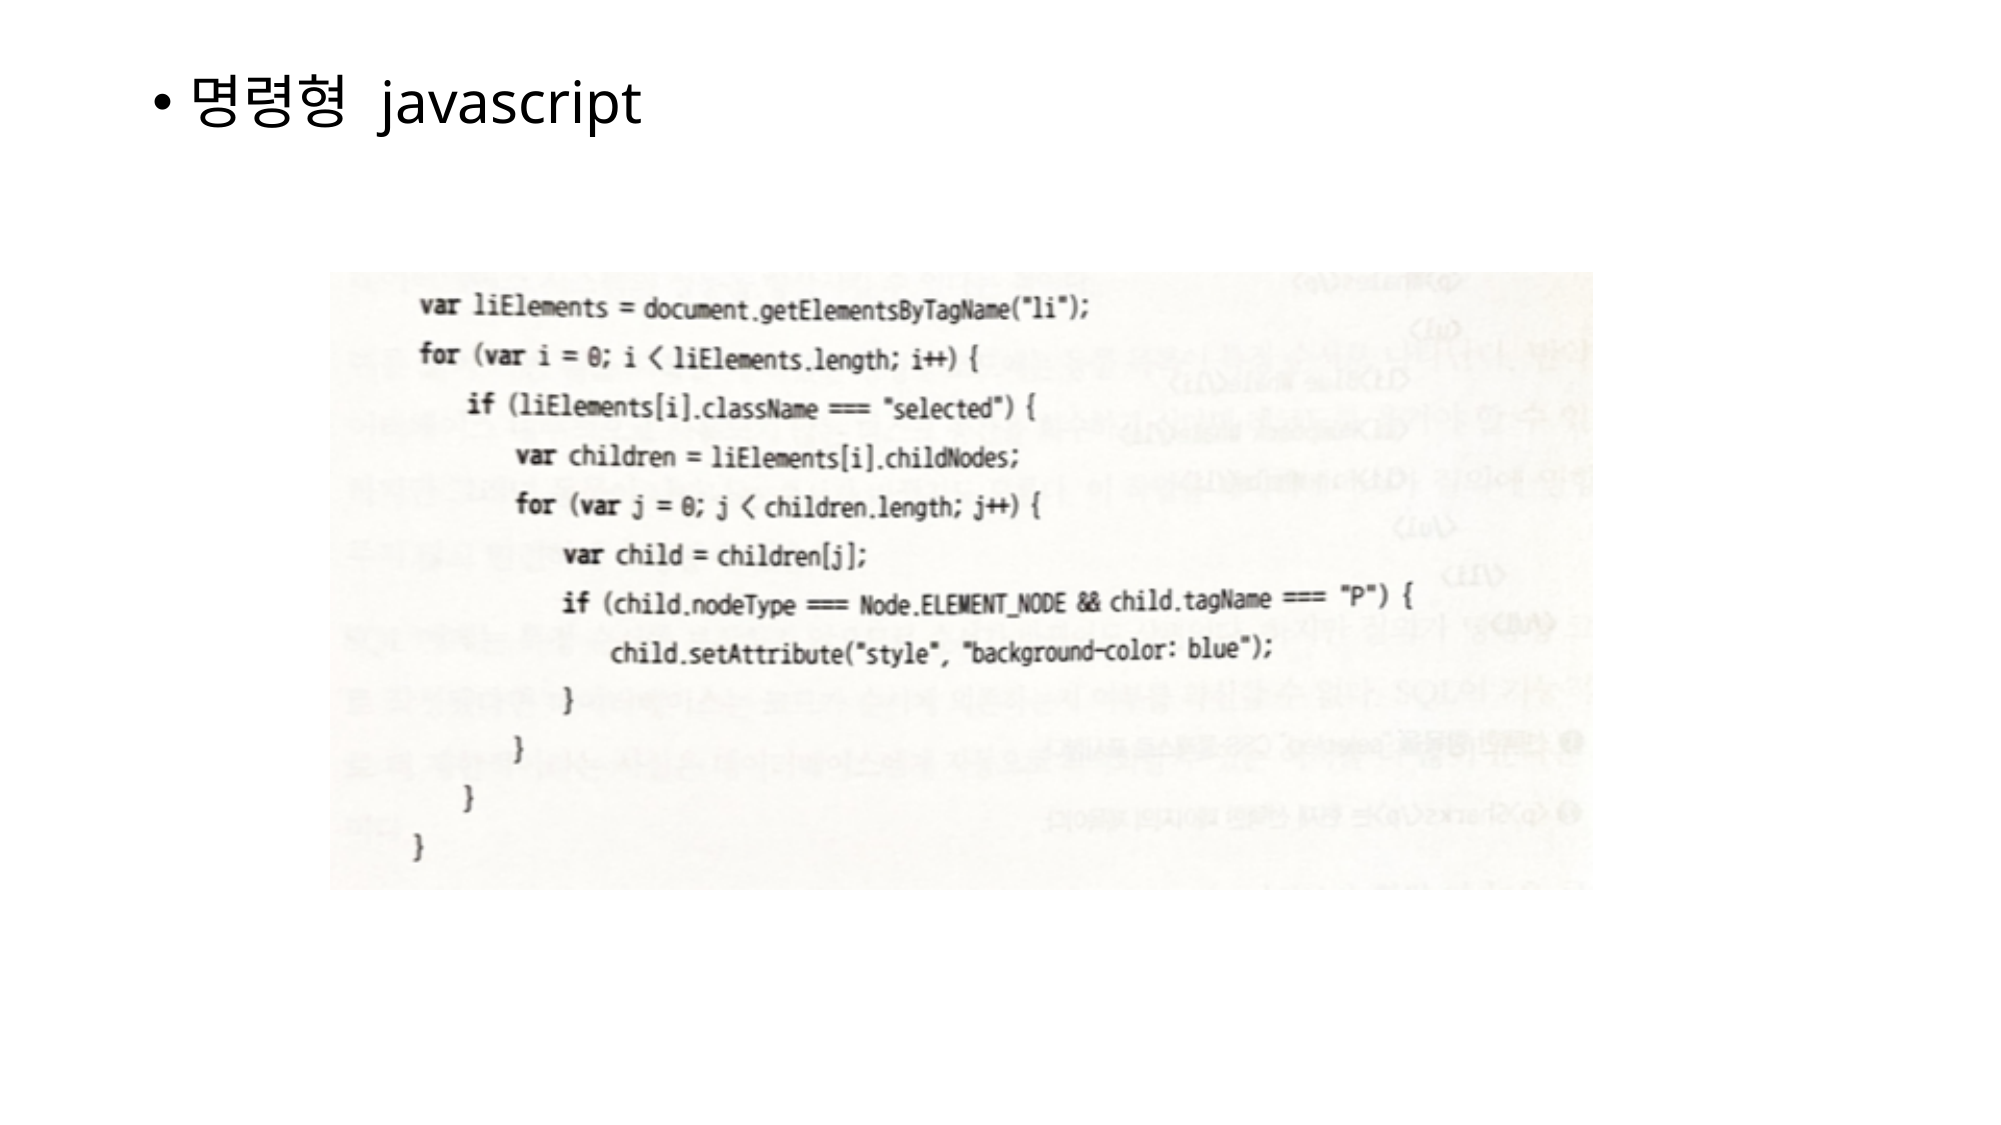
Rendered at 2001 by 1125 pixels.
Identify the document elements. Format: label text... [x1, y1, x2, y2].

list 명령형 javascript [137, 65, 1863, 1014]
picture [329, 272, 1593, 890]
